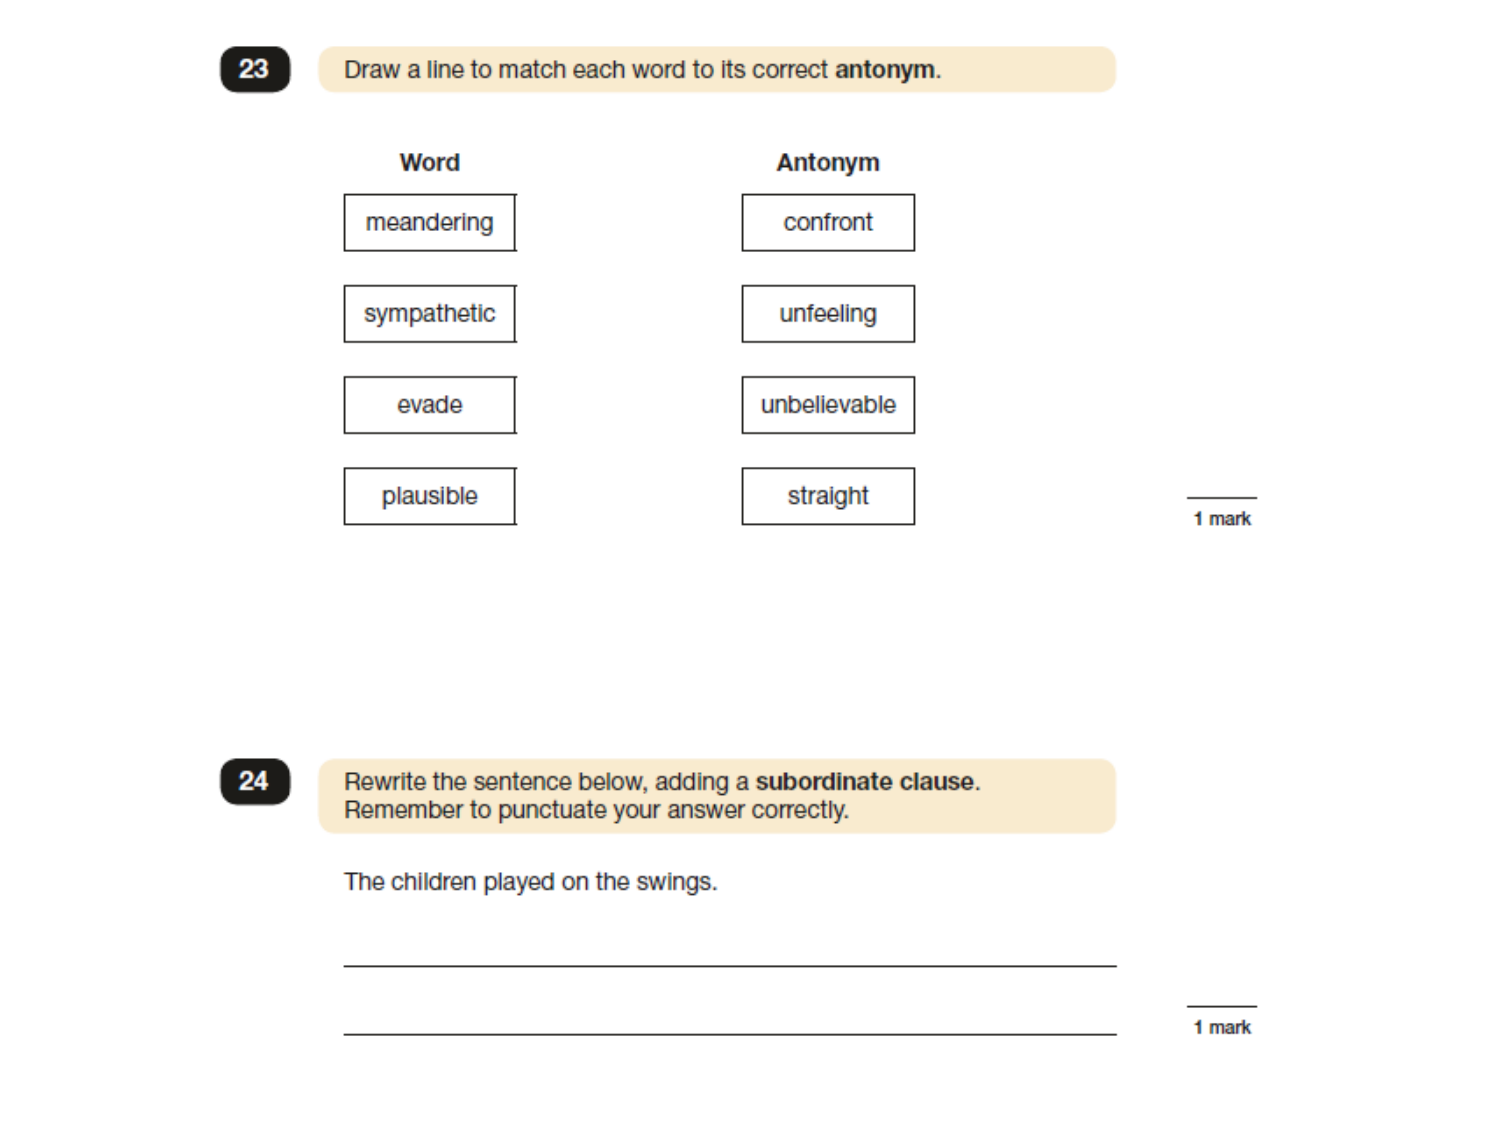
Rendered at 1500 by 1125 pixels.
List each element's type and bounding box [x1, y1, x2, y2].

picture [194, 30, 1282, 1074]
